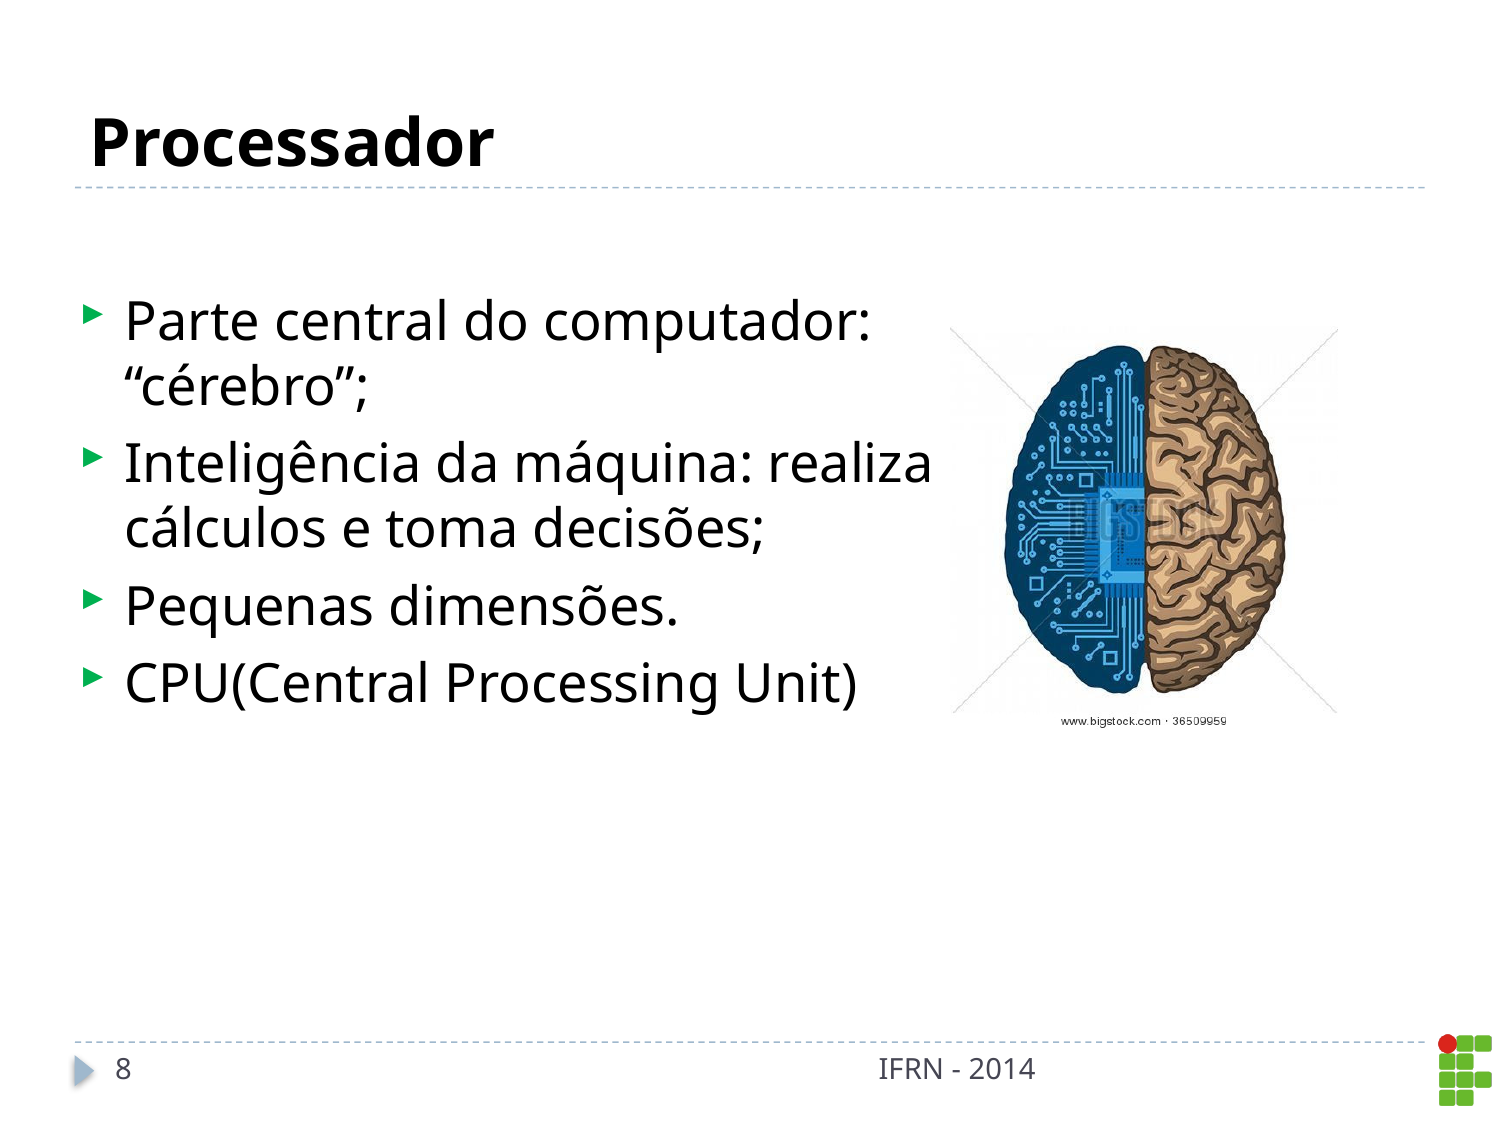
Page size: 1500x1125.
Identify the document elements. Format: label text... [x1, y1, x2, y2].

picture [1429, 1034, 1500, 1106]
slide_number 8 [100, 1042, 426, 1103]
footer IFRN - 2014 [475, 1042, 1051, 1103]
picture [950, 326, 1338, 731]
list Parte central do computador: “cérebro”; Inteligência da máquina: realiza cálculos e toma decisões; Pequenas dimensões. CPU(Central Processing Unit) [64, 278, 953, 891]
title Processador [75, 24, 1425, 188]
